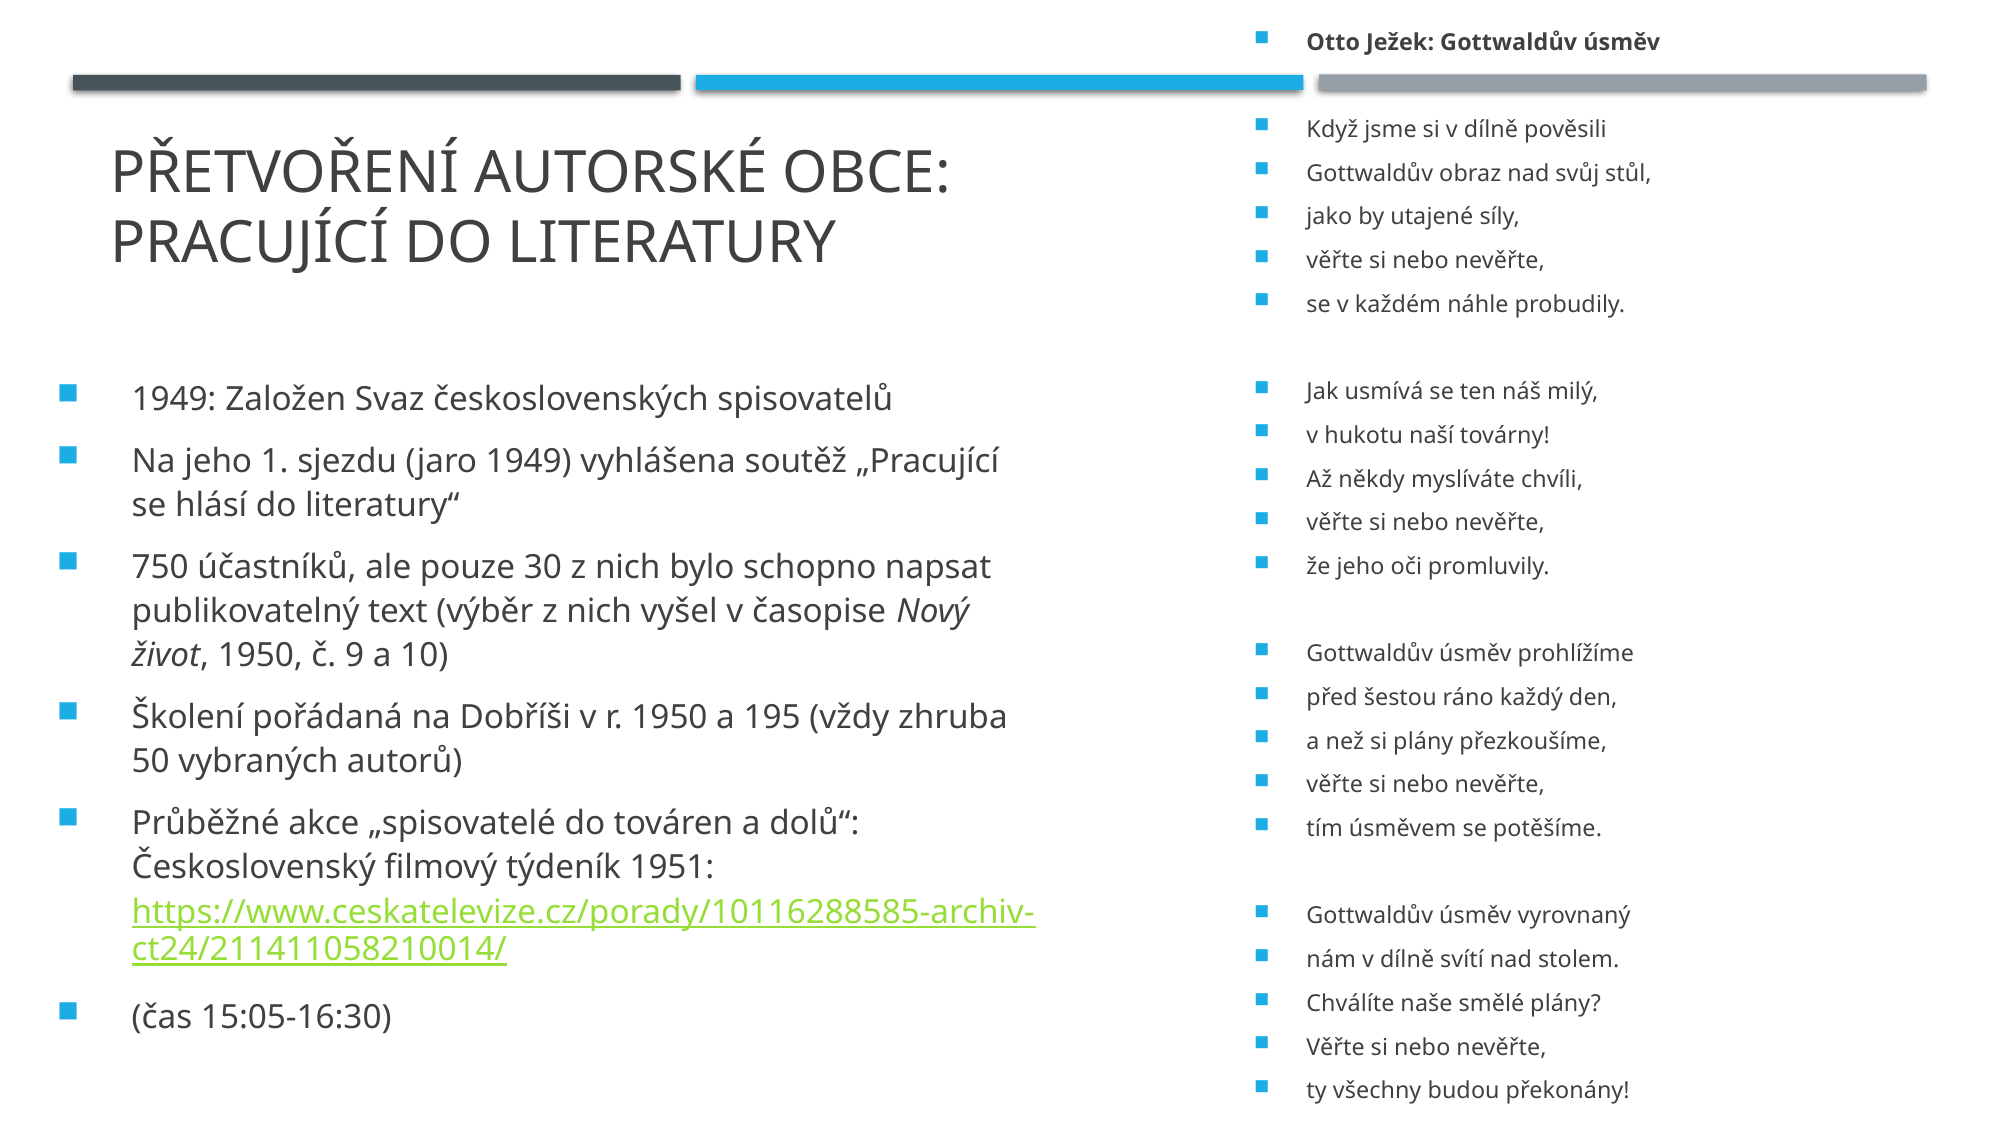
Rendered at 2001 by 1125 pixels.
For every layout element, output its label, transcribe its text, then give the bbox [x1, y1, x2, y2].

title Přetvoření autorské obce: Pracující do literatury [95, 119, 1238, 282]
list Otto Ježek: Gottwaldův úsměv Když jsme si v dílně pověsili Gottwaldův obraz nad svůj stůl, jako by utajené síly, věřte si nebo nevěřte, se v každém náhle probudily. Jak usmívá se ten náš milý, v hukotu naší továrny! Až někdy myslíváte chvíli, věřte si nebo nevěřte, že jeho oči promluvily. Gottwaldův úsměv prohlížíme před šestou ráno každý den, a než si plány přezkoušíme, věřte si nebo nevěřte, tím úsměvem se potěšíme. Gottwaldův úsměv vyrovnaný nám v dílně svítí nad stolem. Chválíte naše smělé plány? Věřte si nebo nevěřte, ty všechny budou překonány! [1238, 13, 1905, 1114]
list 1949: Založen Svaz československých spisovatelů Na jeho 1. sjezdu (jaro 1949) vyhlášena soutěž „Pracující se hlásí do literatury“ 750 účastníků, ale pouze 30 z nich bylo schopno napsat publikovatelný text (výběr z nich vyšel v časopise Nový život, 1950, č. 9 a 10) Školení pořádaná na Dobříši v r. 1950 a 195 (vždy zhruba 50 vybraných autorů) Průběžné akce „spisovatelé do továren a dolů“: Československý filmový týdeník 1951: https://www.ceskatelevize.cz/porady/10116288585-archiv-ct24/211411058210014/ (čas 15:05-16:30) [41, 365, 1052, 1006]
